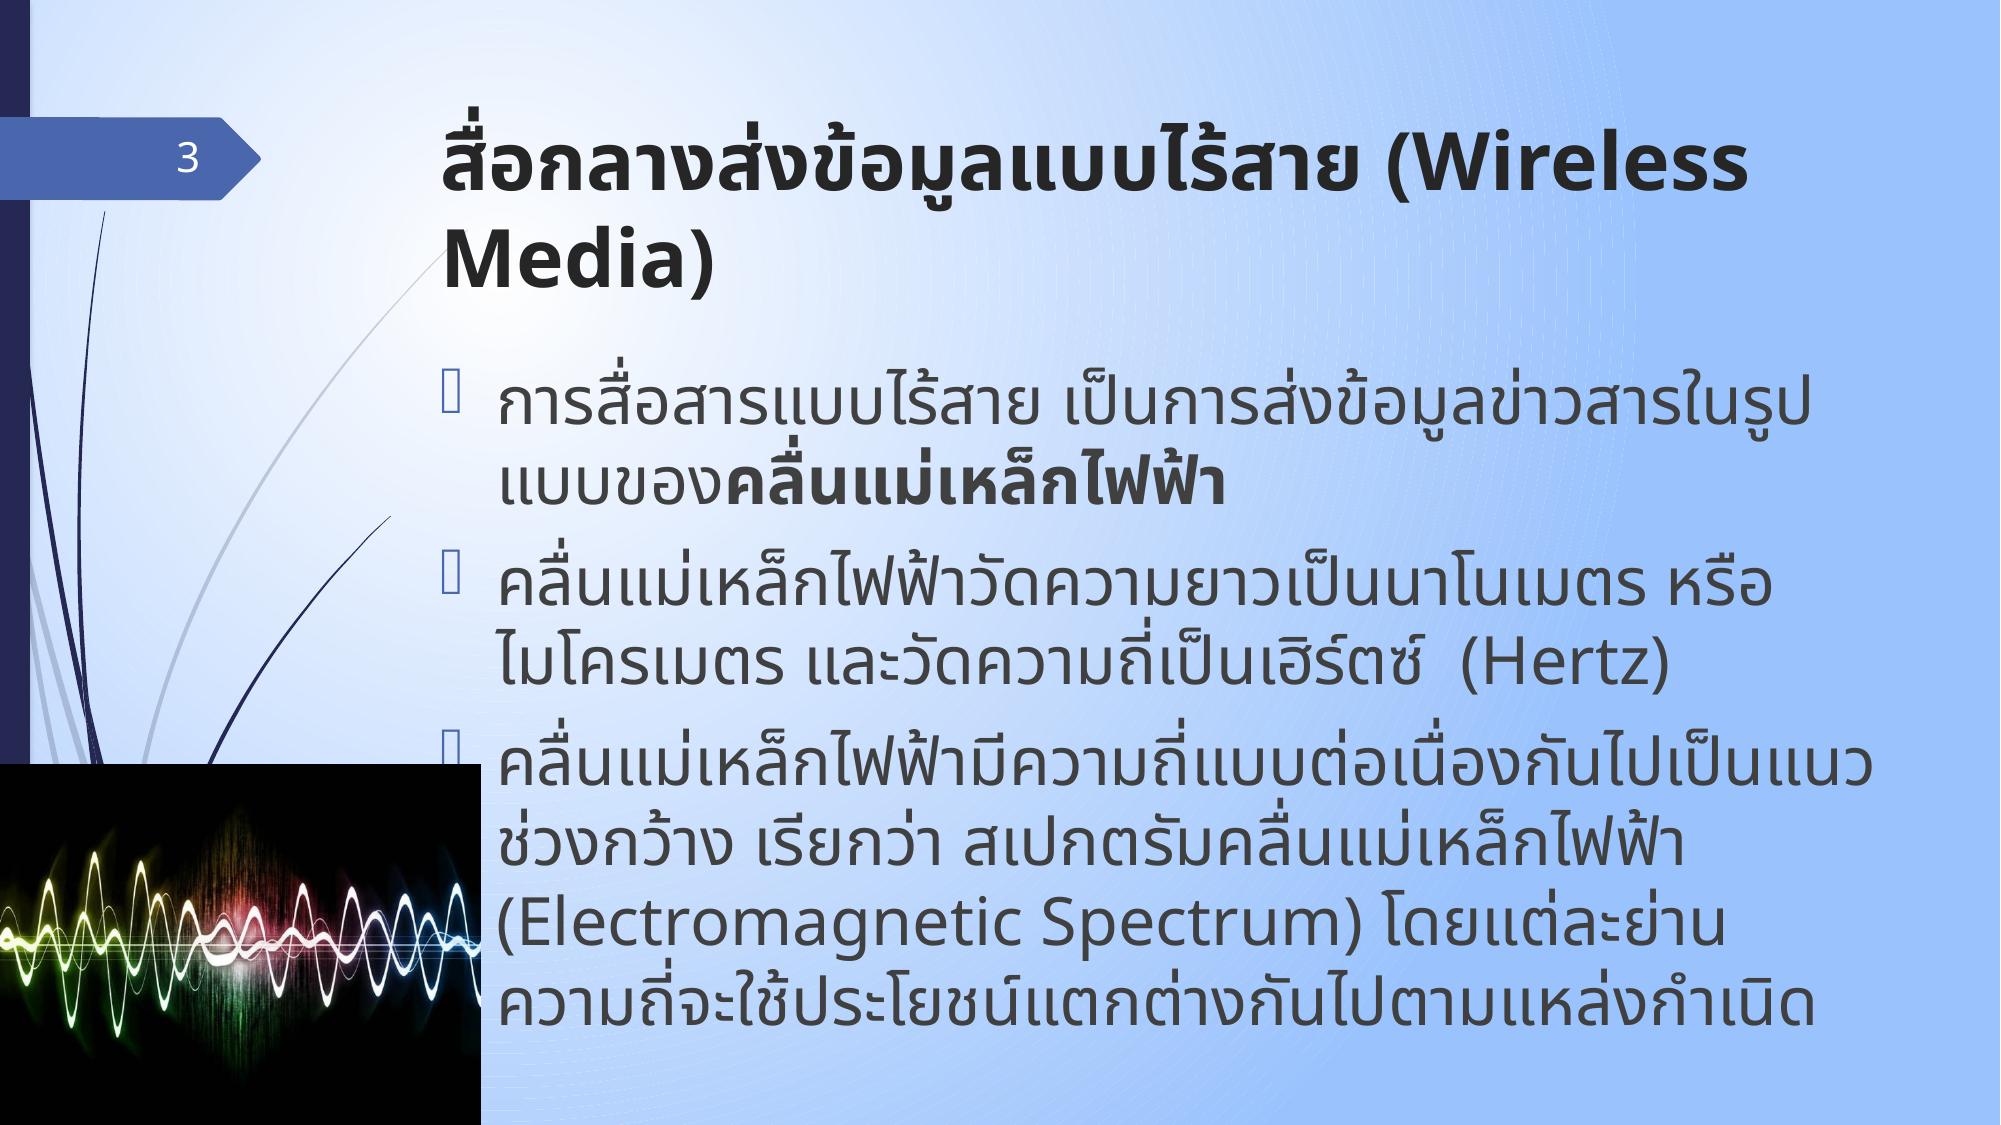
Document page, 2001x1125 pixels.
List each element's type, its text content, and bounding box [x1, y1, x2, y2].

picture [0, 764, 482, 1125]
slide_number 3 [87, 129, 216, 190]
title สื่อกลางส่งข้อมูลแบบไร้สาย (Wireless Media) [425, 102, 1888, 313]
list การสื่อสารแบบไร้สาย เป็นการส่งข้อมูลข่าวสารในรูปแบบของคลื่นแม่เหล็กไฟฟ้า คลื่นแม่เหล็กไฟฟ้าวัดความยาวเป็นนาโนเมตร หรือไมโครเมตร และวัดความถี่เป็นเฮิร์ตซ์ (Hertz) คลื่นแม่เหล็กไฟฟ้ามีความถี่แบบต่อเนื่องกันไปเป็นแนวช่วงกว้าง เรียกว่า สเปกตรัมคลื่นแม่เหล็กไฟฟ้า (Electromagnetic Spectrum) โดยแต่ละย่านความถี่จะใช้ประโยชน์แตกต่างกันไปตามแหล่งกำเนิด [424, 350, 1920, 970]
